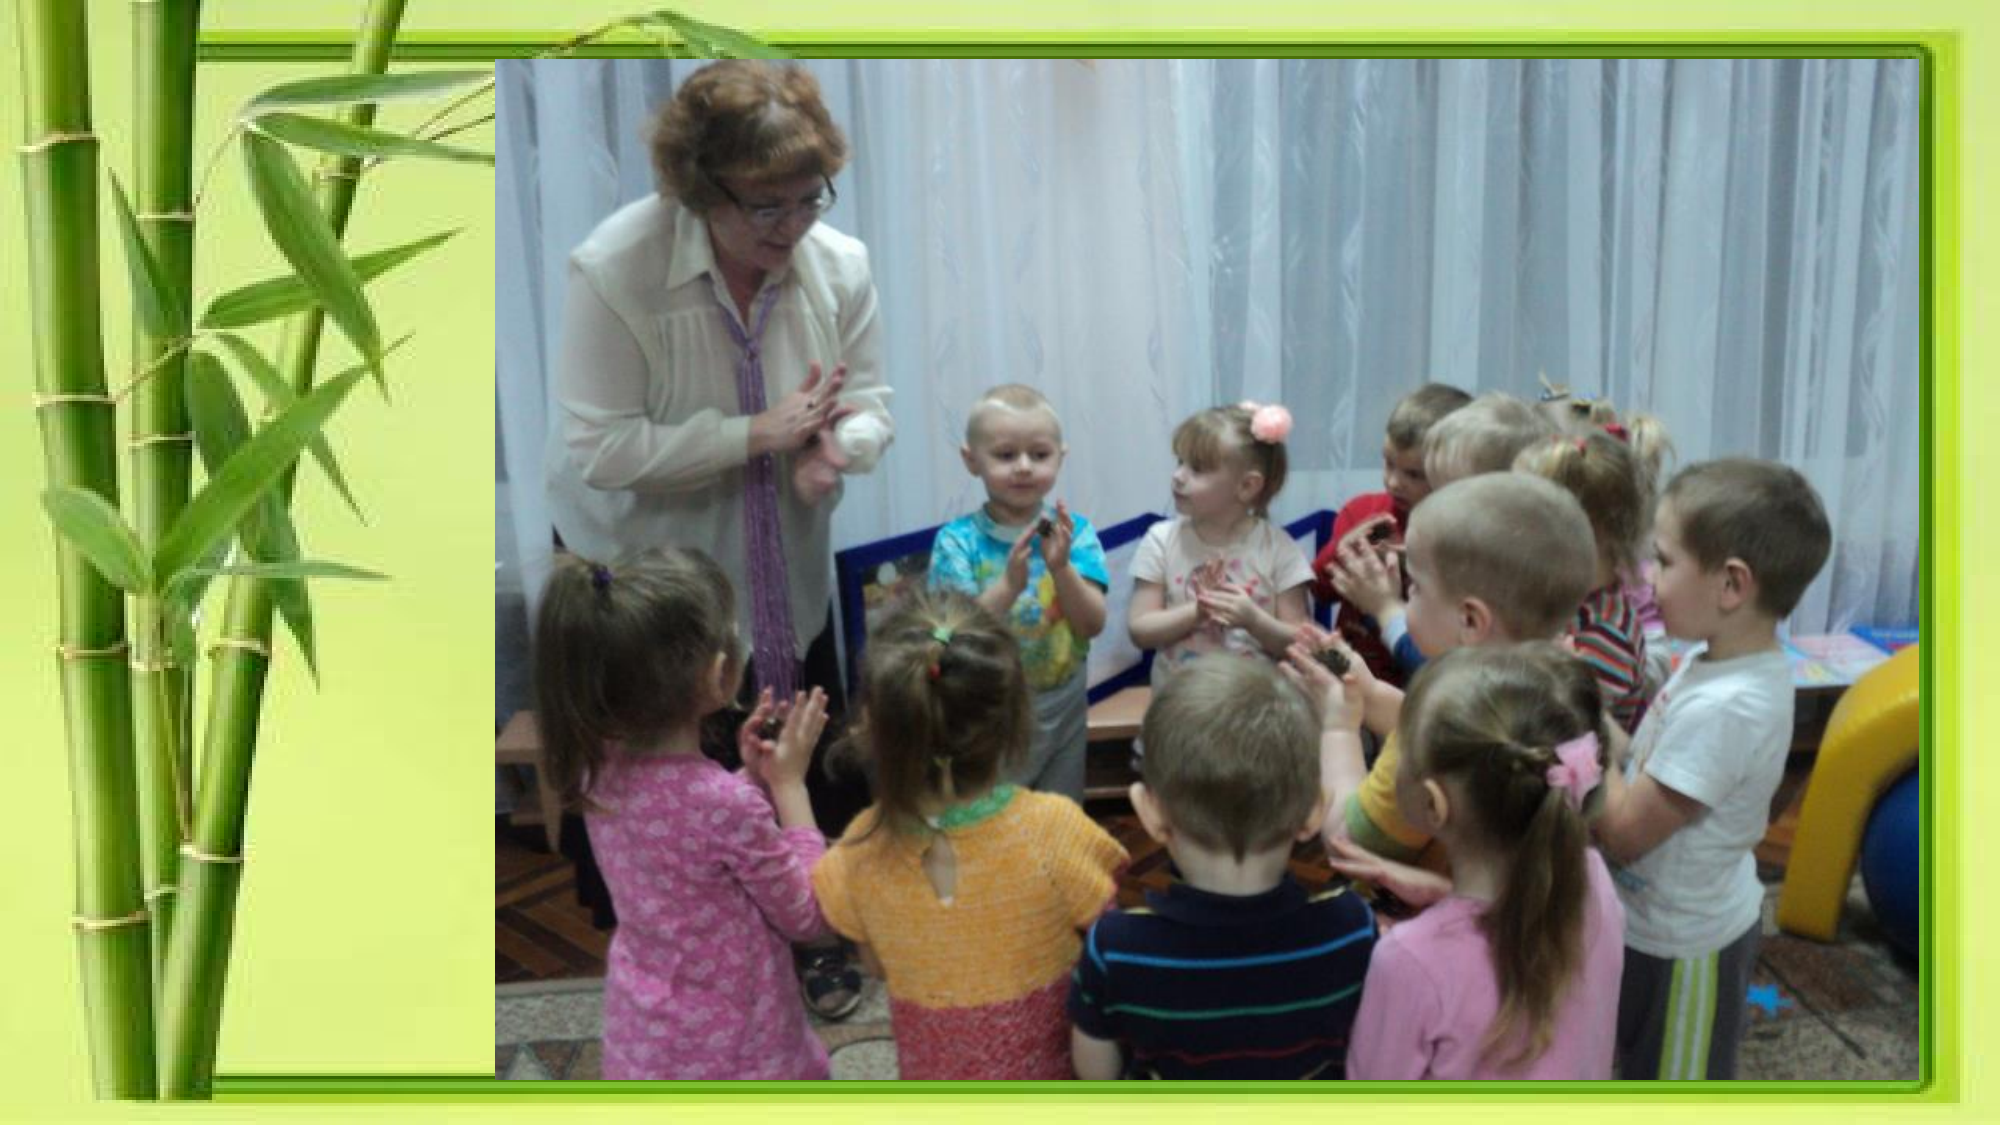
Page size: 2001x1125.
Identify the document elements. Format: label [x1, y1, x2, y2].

list [495, 59, 1919, 1080]
picture [0, 0, 2000, 1125]
